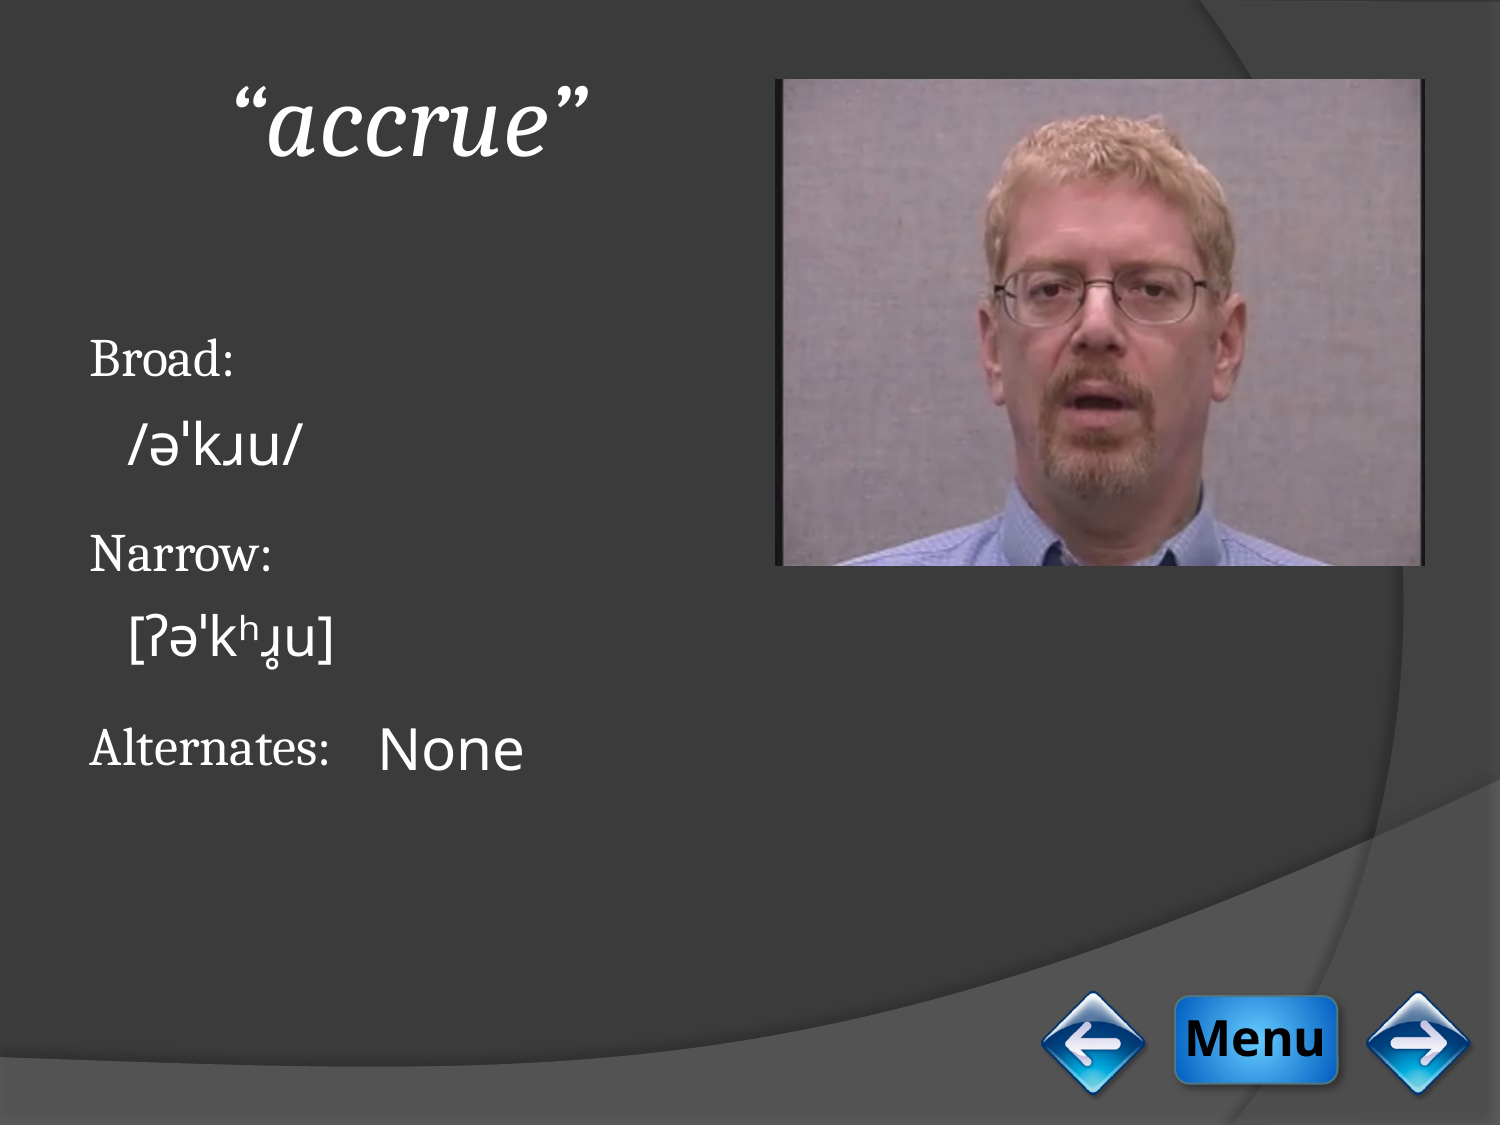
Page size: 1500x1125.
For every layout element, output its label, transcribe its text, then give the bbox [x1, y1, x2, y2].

list [ʔәˈkʰɹ̥u] [112, 593, 763, 675]
list None [362, 704, 1013, 793]
picture [1037, 987, 1150, 1100]
list /әˈkɹu/ [112, 399, 763, 488]
title “accrue” [75, 44, 763, 236]
picture [1362, 987, 1475, 1100]
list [774, 78, 1426, 567]
